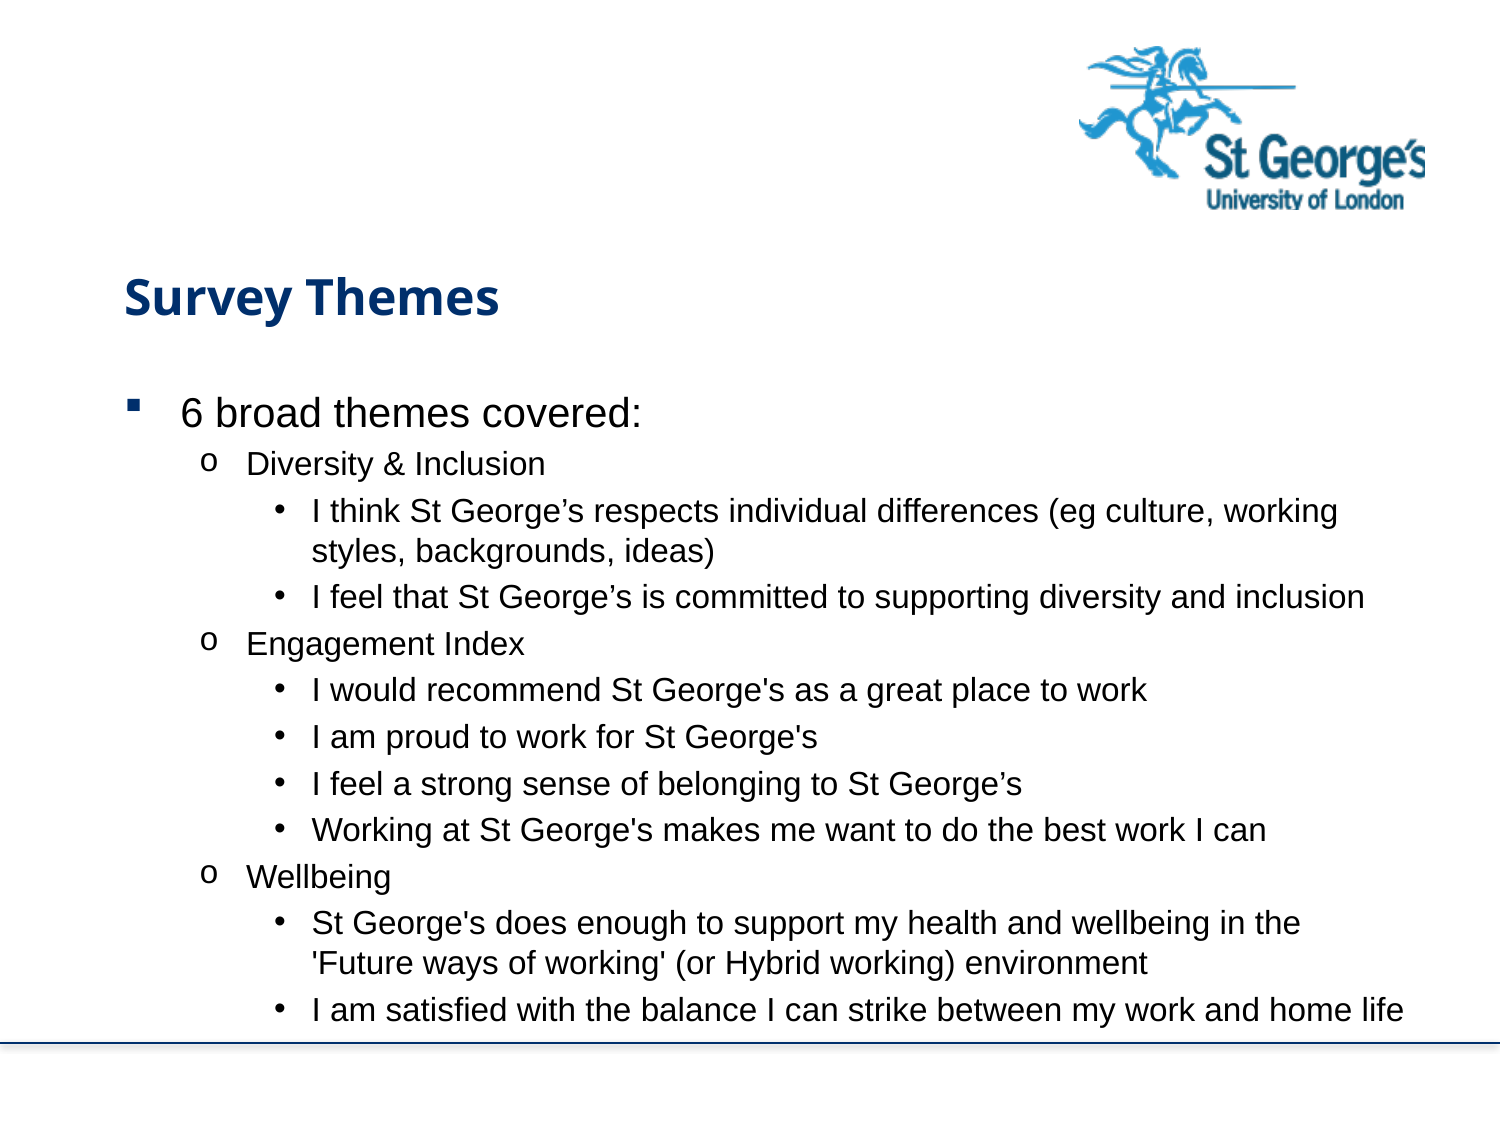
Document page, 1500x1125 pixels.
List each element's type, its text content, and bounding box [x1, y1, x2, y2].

list Survey Themes [109, 257, 1425, 378]
text_box 6 broad themes covered: Diversity & Inclusion I think St George’s respects individual differences (eg culture, working styles, backgrounds, ideas) I feel that St George’s is committed to supporting diversity and inclusion Engagement Index I would recommend St George's as a great place to work I am proud to work for St George's I feel a strong sense of belonging to St George’s Working at St George's makes me want to do the best work I can Wellbeing St George's does enough to support my health and wellbeing in the 'Future ways of working' (or Hybrid working) environment I am satisfied with the balance I can strike between my work and home life [109, 378, 1425, 814]
